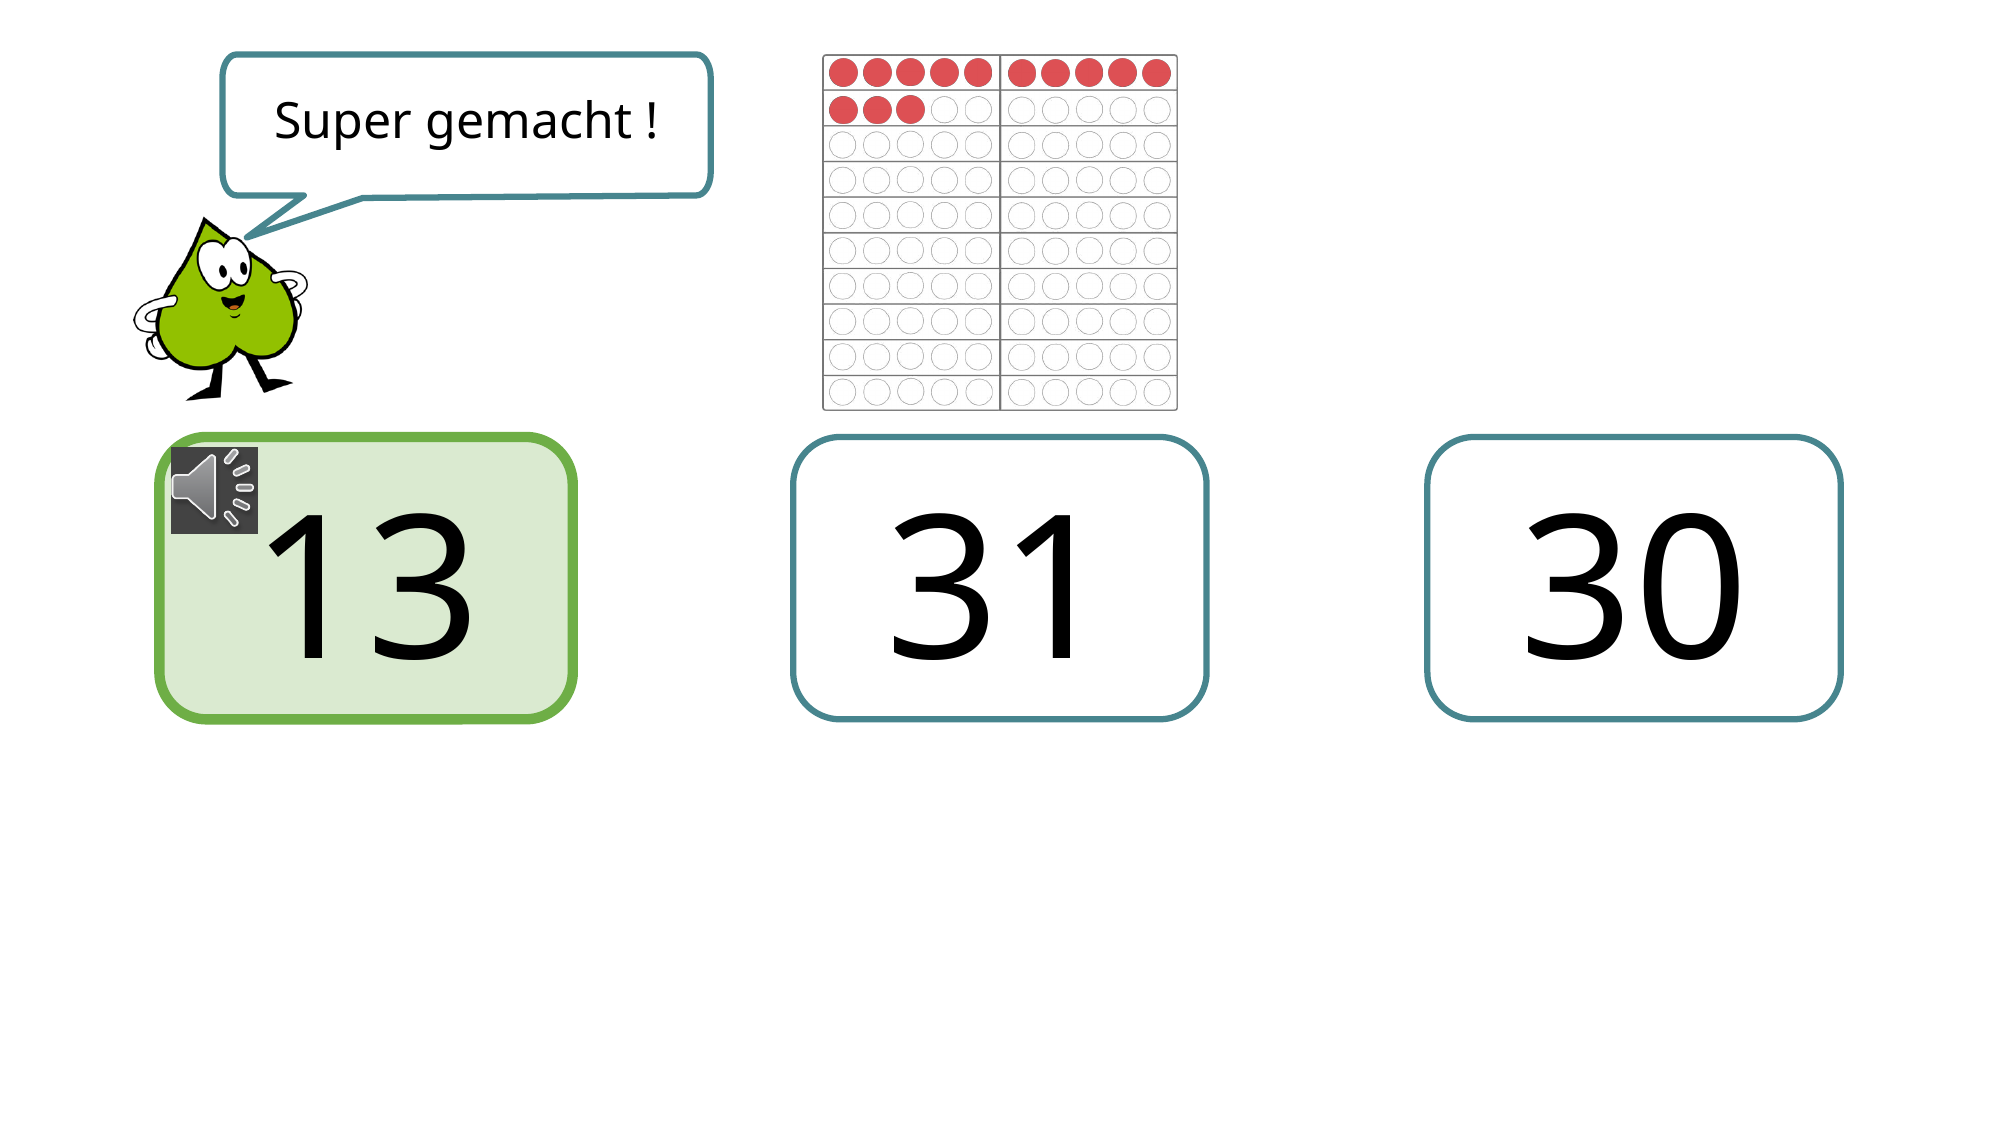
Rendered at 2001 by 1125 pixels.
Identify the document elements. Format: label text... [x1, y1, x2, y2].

text_box 31 [793, 436, 1207, 720]
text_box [829, 95, 925, 124]
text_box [1008, 58, 1171, 87]
picture [170, 445, 259, 535]
picture [822, 54, 1178, 411]
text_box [829, 58, 992, 87]
text_box 13 [158, 435, 574, 721]
picture [133, 216, 308, 401]
text_box Super gemacht ! [222, 54, 711, 217]
text_box 30 [1427, 436, 1841, 720]
